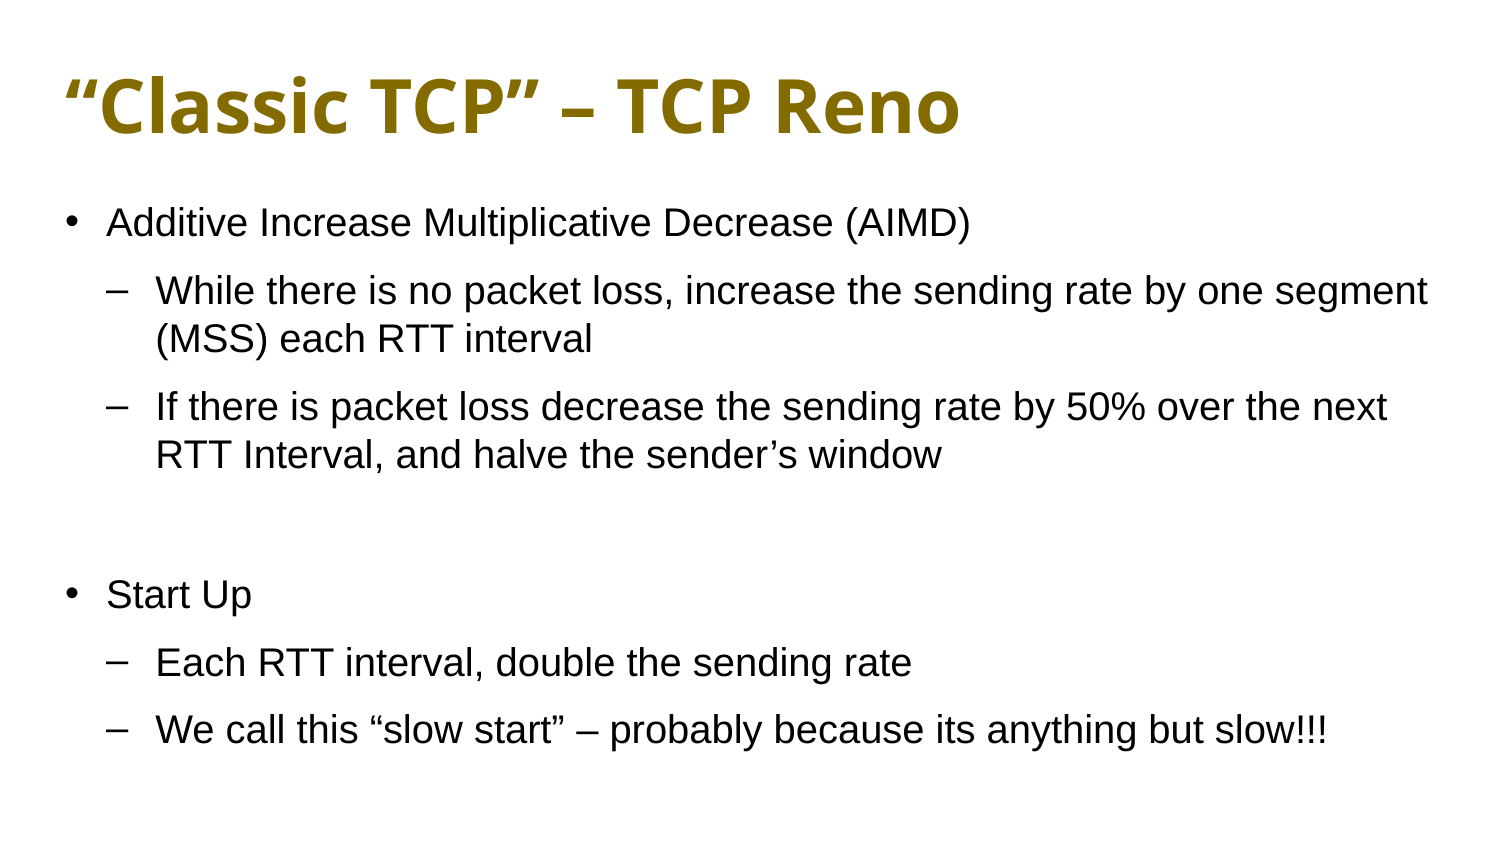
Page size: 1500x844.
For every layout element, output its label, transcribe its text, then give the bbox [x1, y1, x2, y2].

list Additive Increase Multiplicative Decrease (AIMD) While there is no packet loss, increase the sending rate by one segment (MSS) each RTT interval If there is packet loss decrease the sending rate by 50% over the next RTT Interval, and halve the sender’s window Start Up Each RTT interval, double the sending rate We call this “slow start” – probably because its anything but slow!!! [64, 196, 1436, 760]
title “Classic TCP” – TCP Reno [64, 33, 1436, 175]
